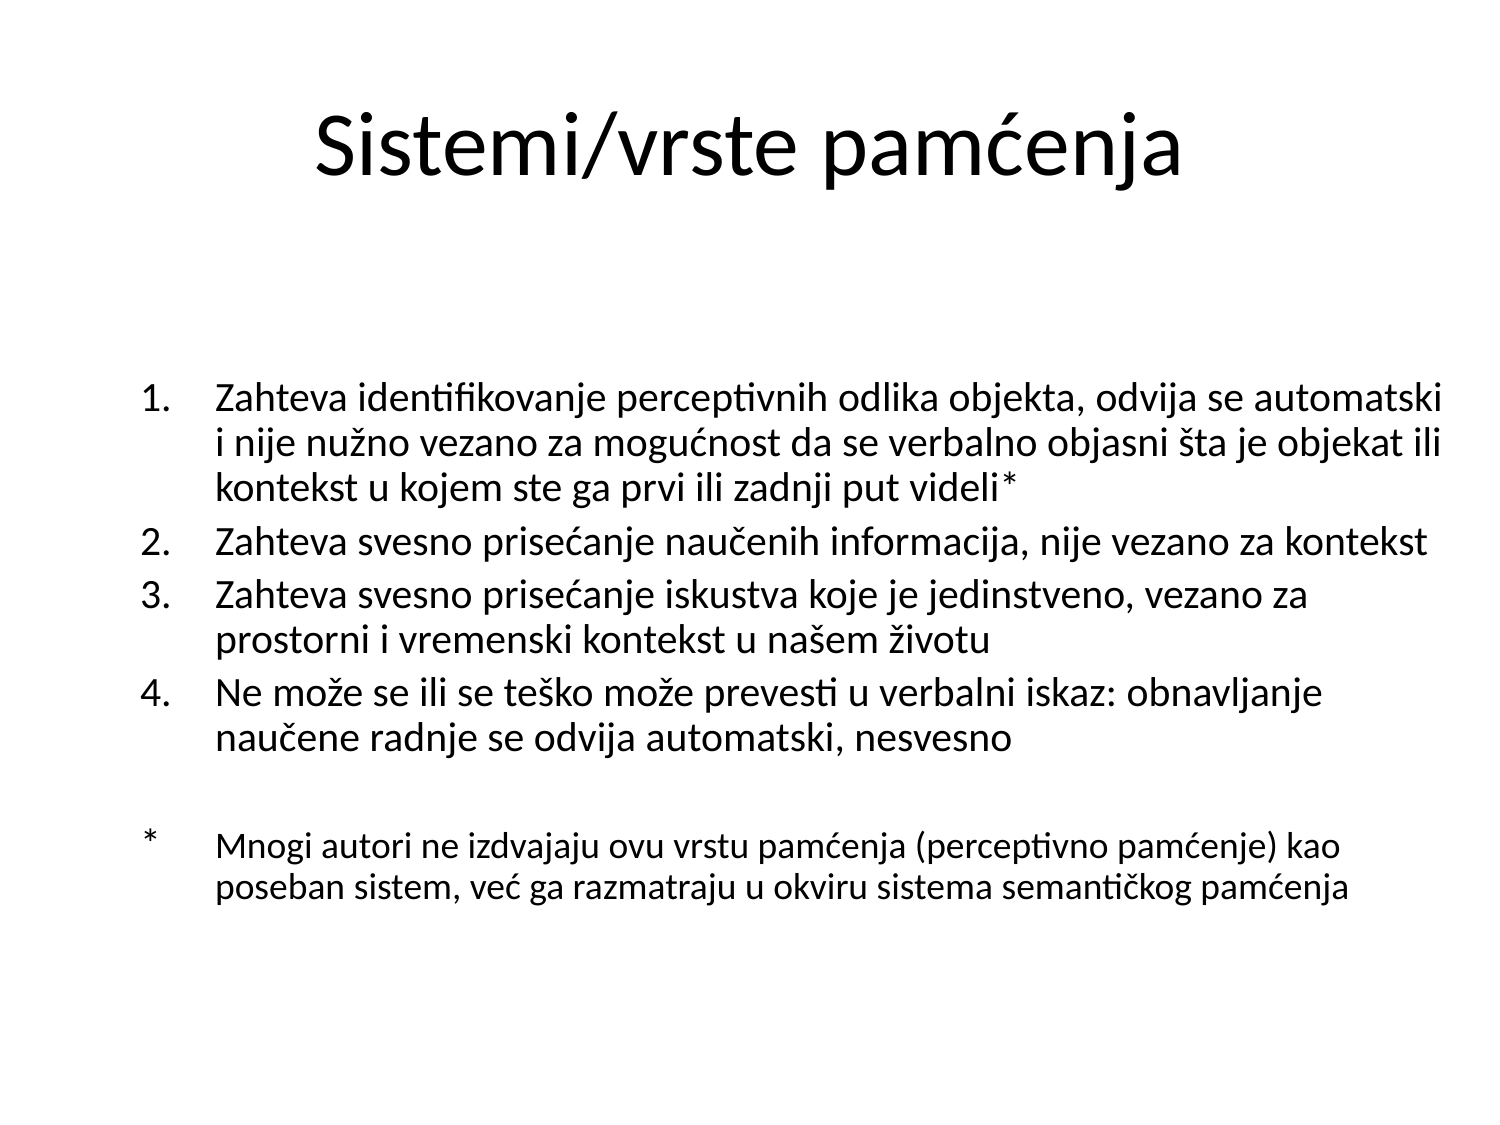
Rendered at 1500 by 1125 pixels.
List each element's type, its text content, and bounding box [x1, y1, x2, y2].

list Zahteva identifikovanje perceptivnih odlika objekta, odvija se automatski i nije nužno vezano za mogućnost da se verbalno objasni šta je objekat ili kontekst u kojem ste ga prvi ili zadnji put videli* Zahteva svesno prisećanje naučenih informacija, nije vezano za kontekst Zahteva svesno prisećanje iskustva koje je jedinstveno, vezano za prostorni i vremenski kontekst u našem životu Ne može se ili se teško može prevesti u verbalni iskaz: obnavljanje naučene radnje se odvija automatski, nesvesno * Mnogi autori ne izdvajaju ovu vrstu pamćenja (perceptivno pamćenje) kao poseban sistem, već ga razmatraju u okviru sistema semantičkog pamćenja [125, 299, 1463, 1063]
title Sistemi/vrste pamćenja [75, 45, 1425, 233]
